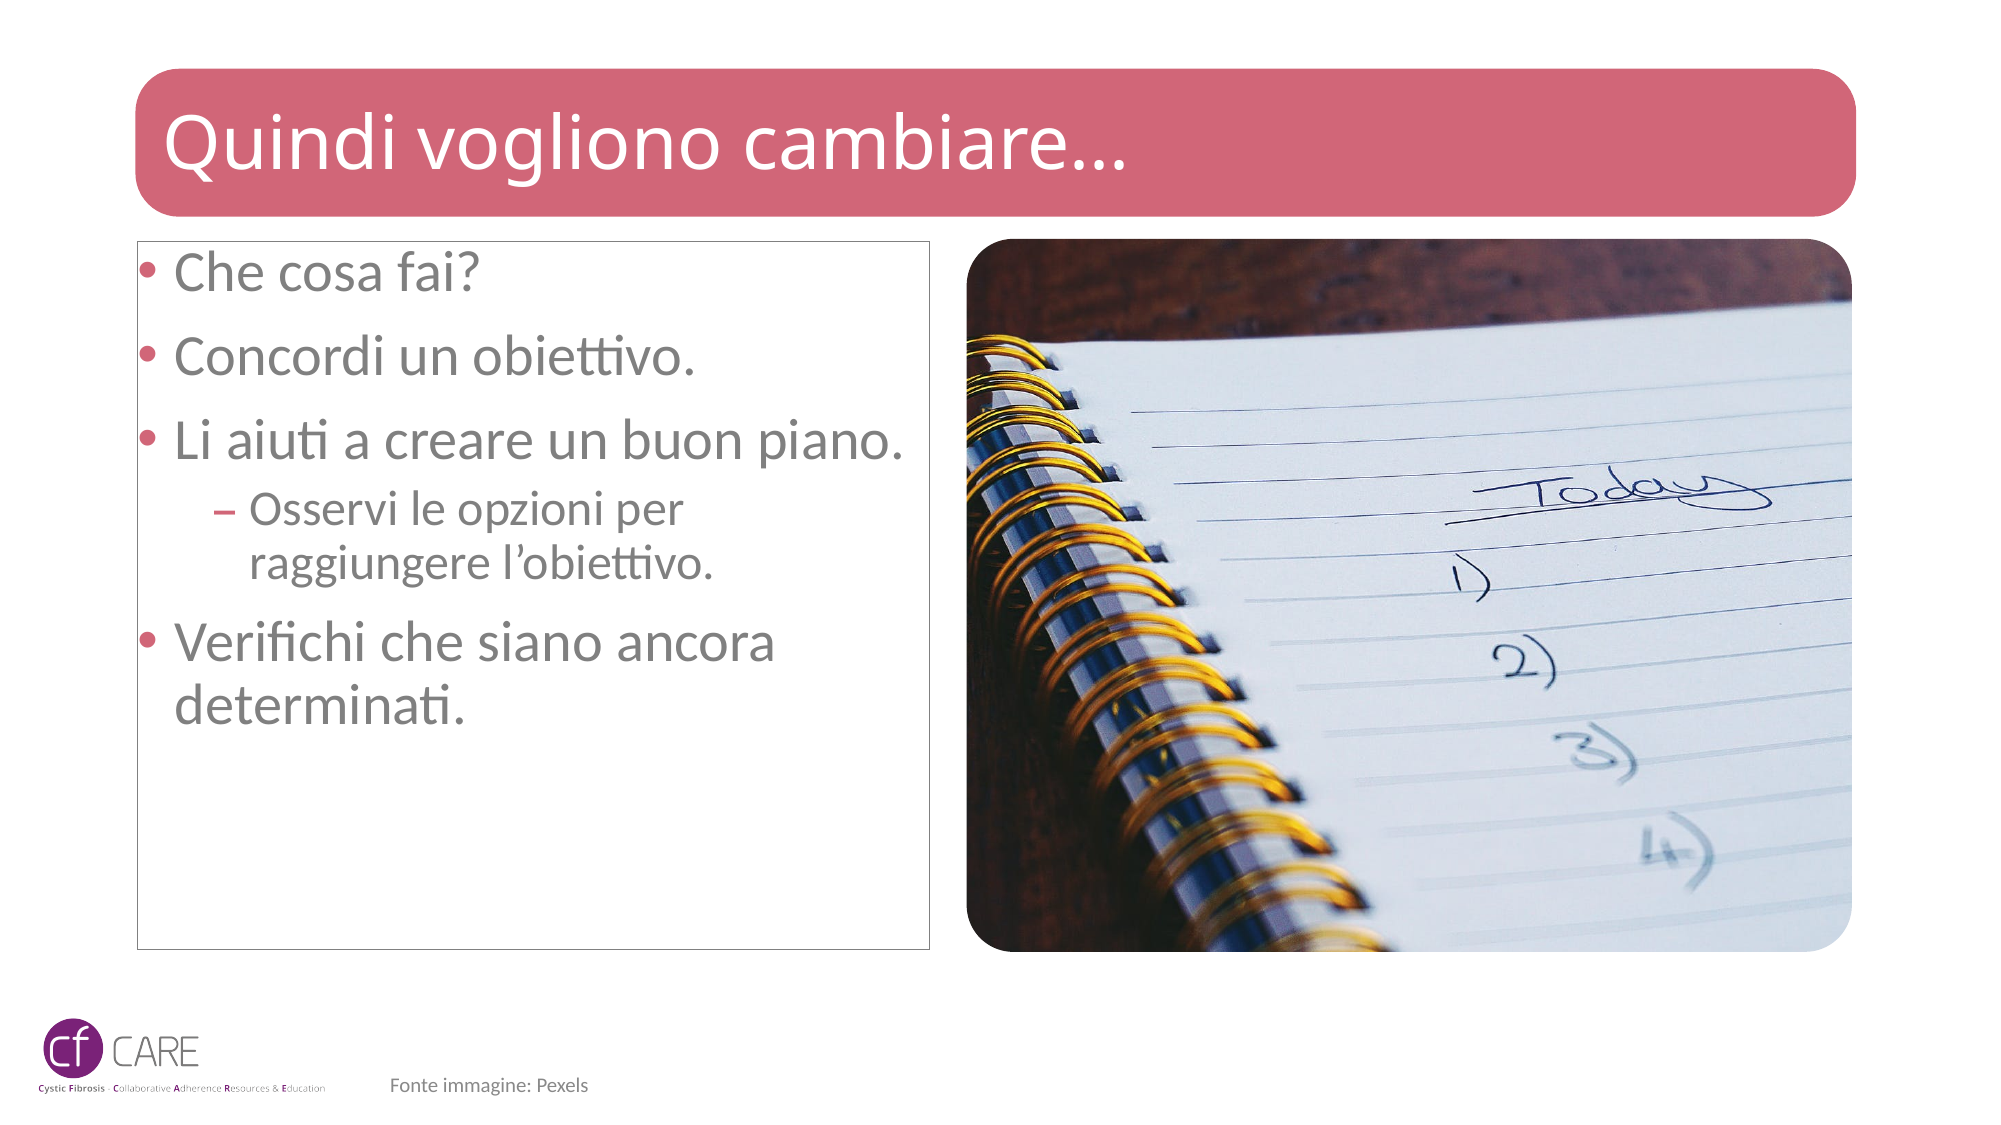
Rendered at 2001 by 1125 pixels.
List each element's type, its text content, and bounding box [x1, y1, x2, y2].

list Fonte immagine: Pexels [390, 968, 1863, 1097]
picture [33, 1013, 332, 1100]
list Che cosa fai? Concordi un obiettivo. Li aiuti a creare un buon piano. Osservi le opzioni per raggiungere l’obiettivo. Verifichi che siano ancora determinati. [137, 241, 930, 950]
picture [966, 238, 1852, 952]
title Quindi vogliono cambiare... [162, 93, 1840, 203]
